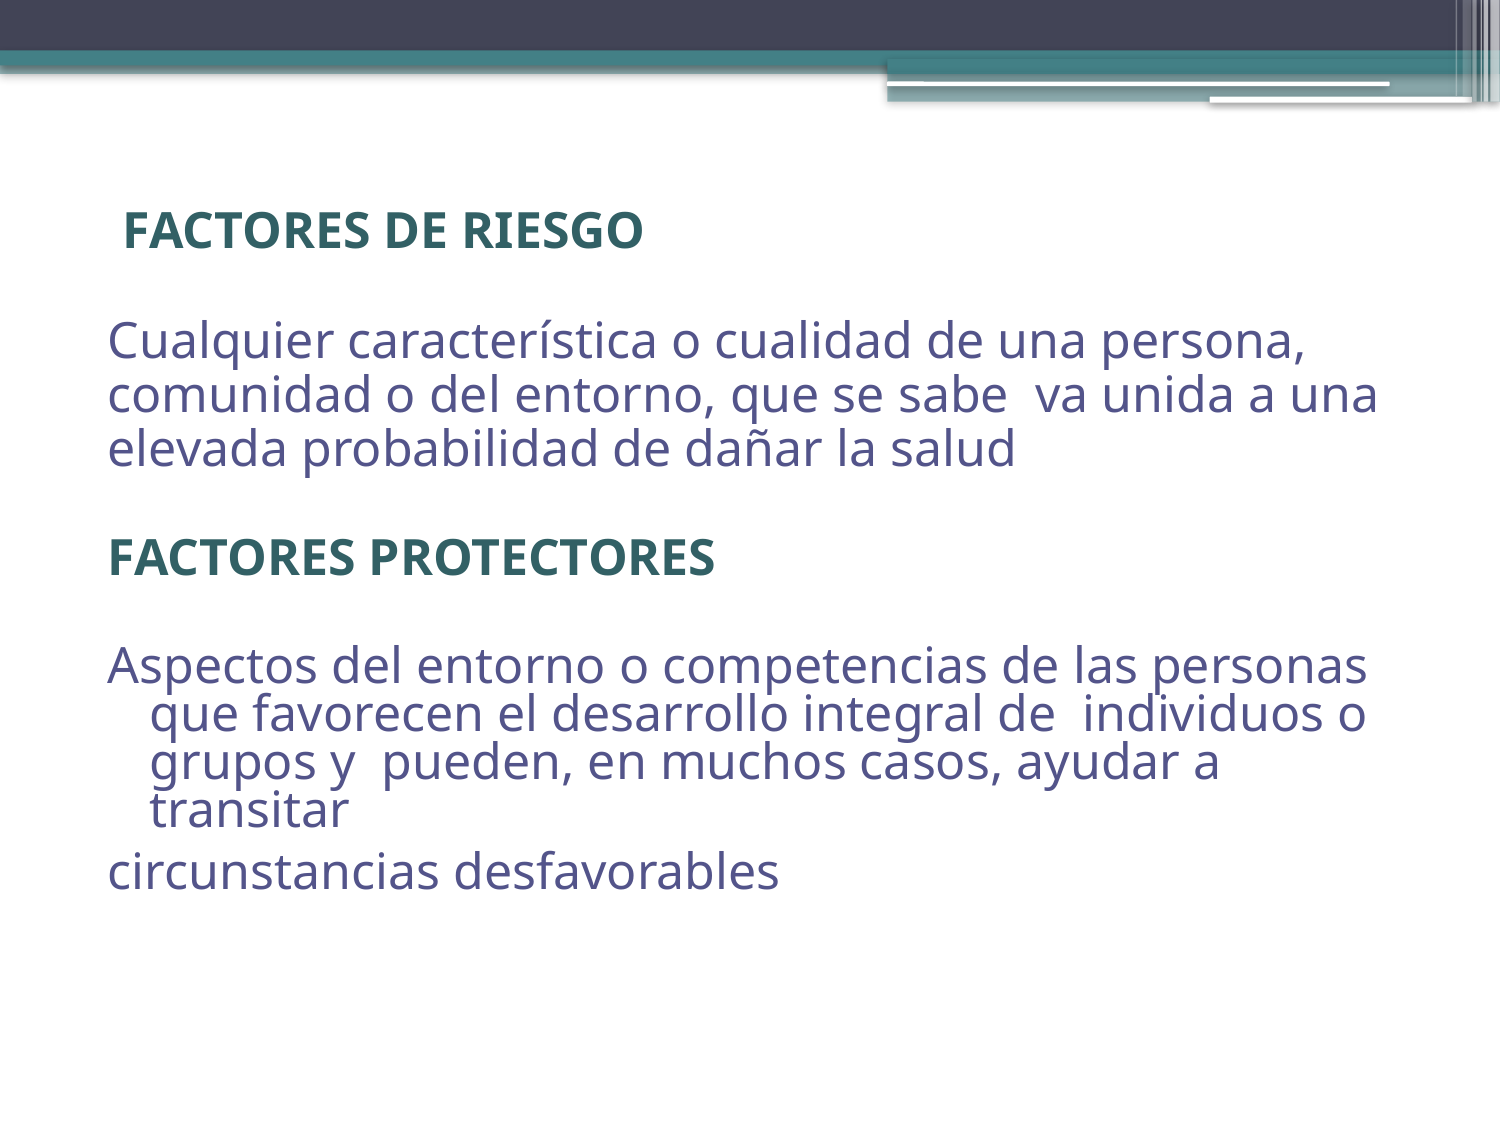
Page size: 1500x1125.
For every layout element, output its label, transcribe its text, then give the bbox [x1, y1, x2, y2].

list FACTORES DE RIESGO Cualquier característica o cualidad de una persona, comunidad o del entorno, que se sabe va unida a una elevada probabilidad de dañar la salud FACTORES PROTECTORES Aspectos del entorno o competencias de las personas que favorecen el desarrollo integral de individuos o grupos y pueden, en muchos casos, ayudar a transitar circunstancias desfavorables [75, 196, 1425, 1005]
